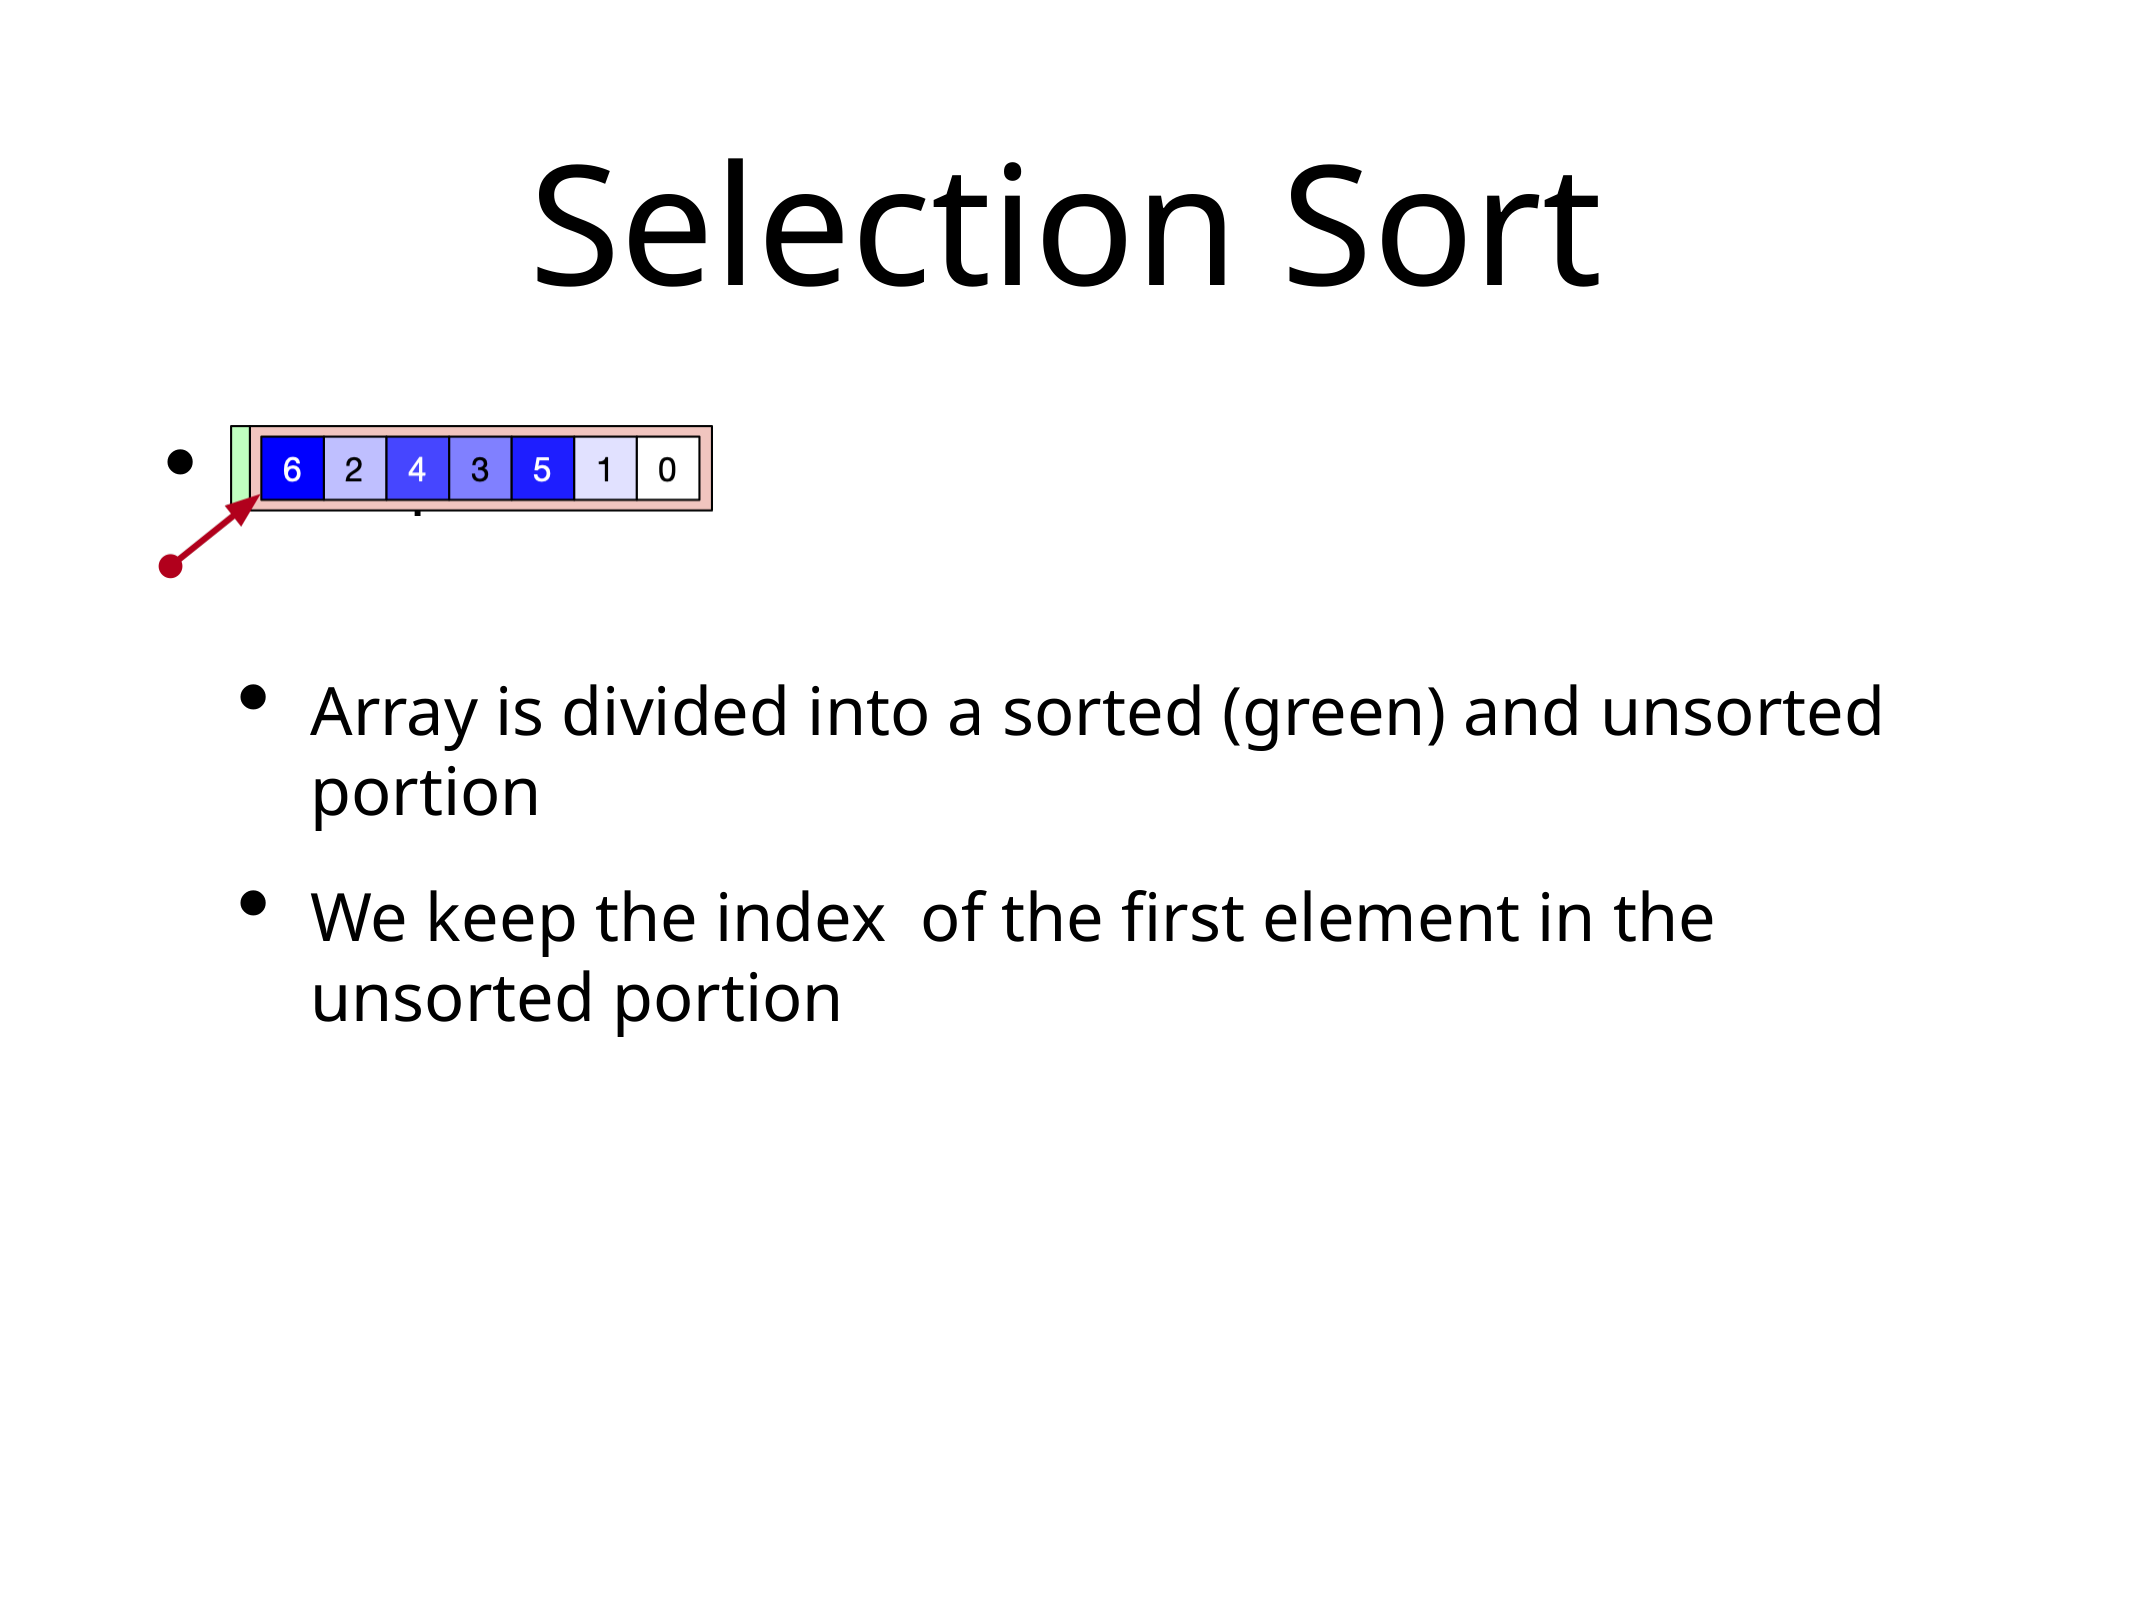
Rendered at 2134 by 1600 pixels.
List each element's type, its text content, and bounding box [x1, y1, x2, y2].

list Example: Array is divided into a sorted (green) and unsorted portion We keep the index of the first element in the unsorted portion [155, 424, 1978, 1457]
picture [155, 424, 713, 580]
title Selection Sort [155, 41, 1978, 397]
